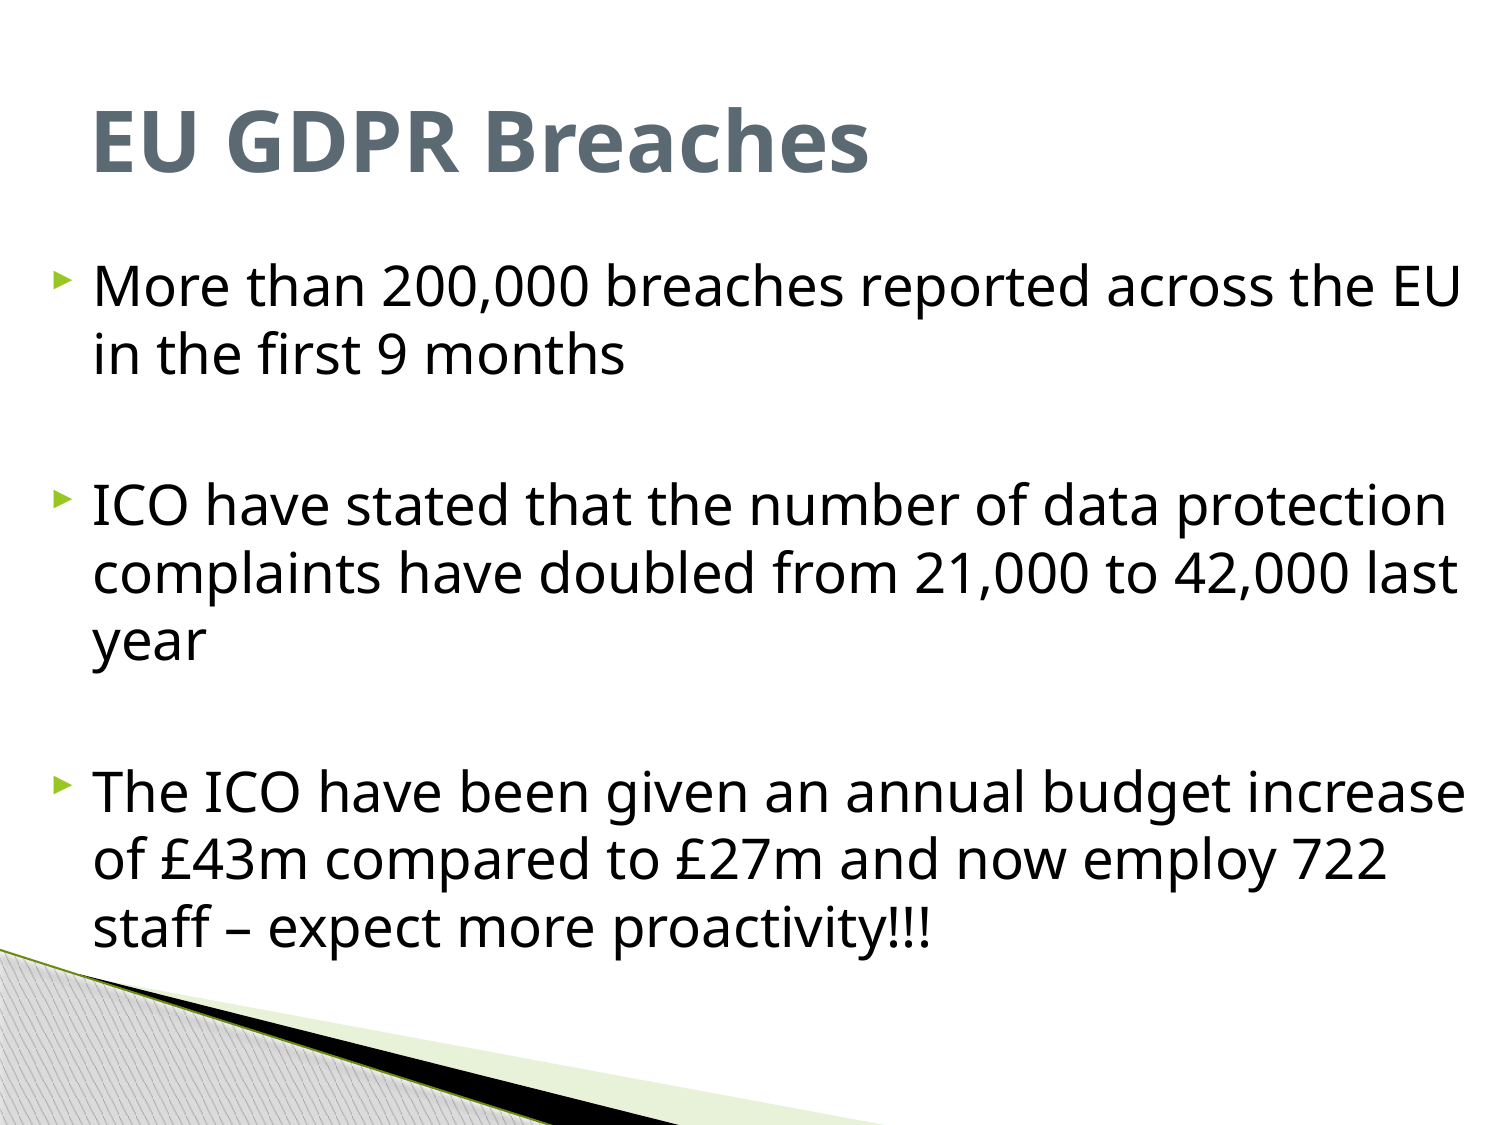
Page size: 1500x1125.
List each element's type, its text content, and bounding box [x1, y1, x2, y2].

list More than 200,000 breaches reported across the EU in the first 9 months ICO have stated that the number of data protection complaints have doubled from 21,000 to 42,000 last year The ICO have been given an annual budget increase of £43m compared to £27m and now employ 722 staff – expect more proactivity!!! [17, 243, 1483, 986]
title EU GDPR Breaches [75, 45, 1425, 233]
